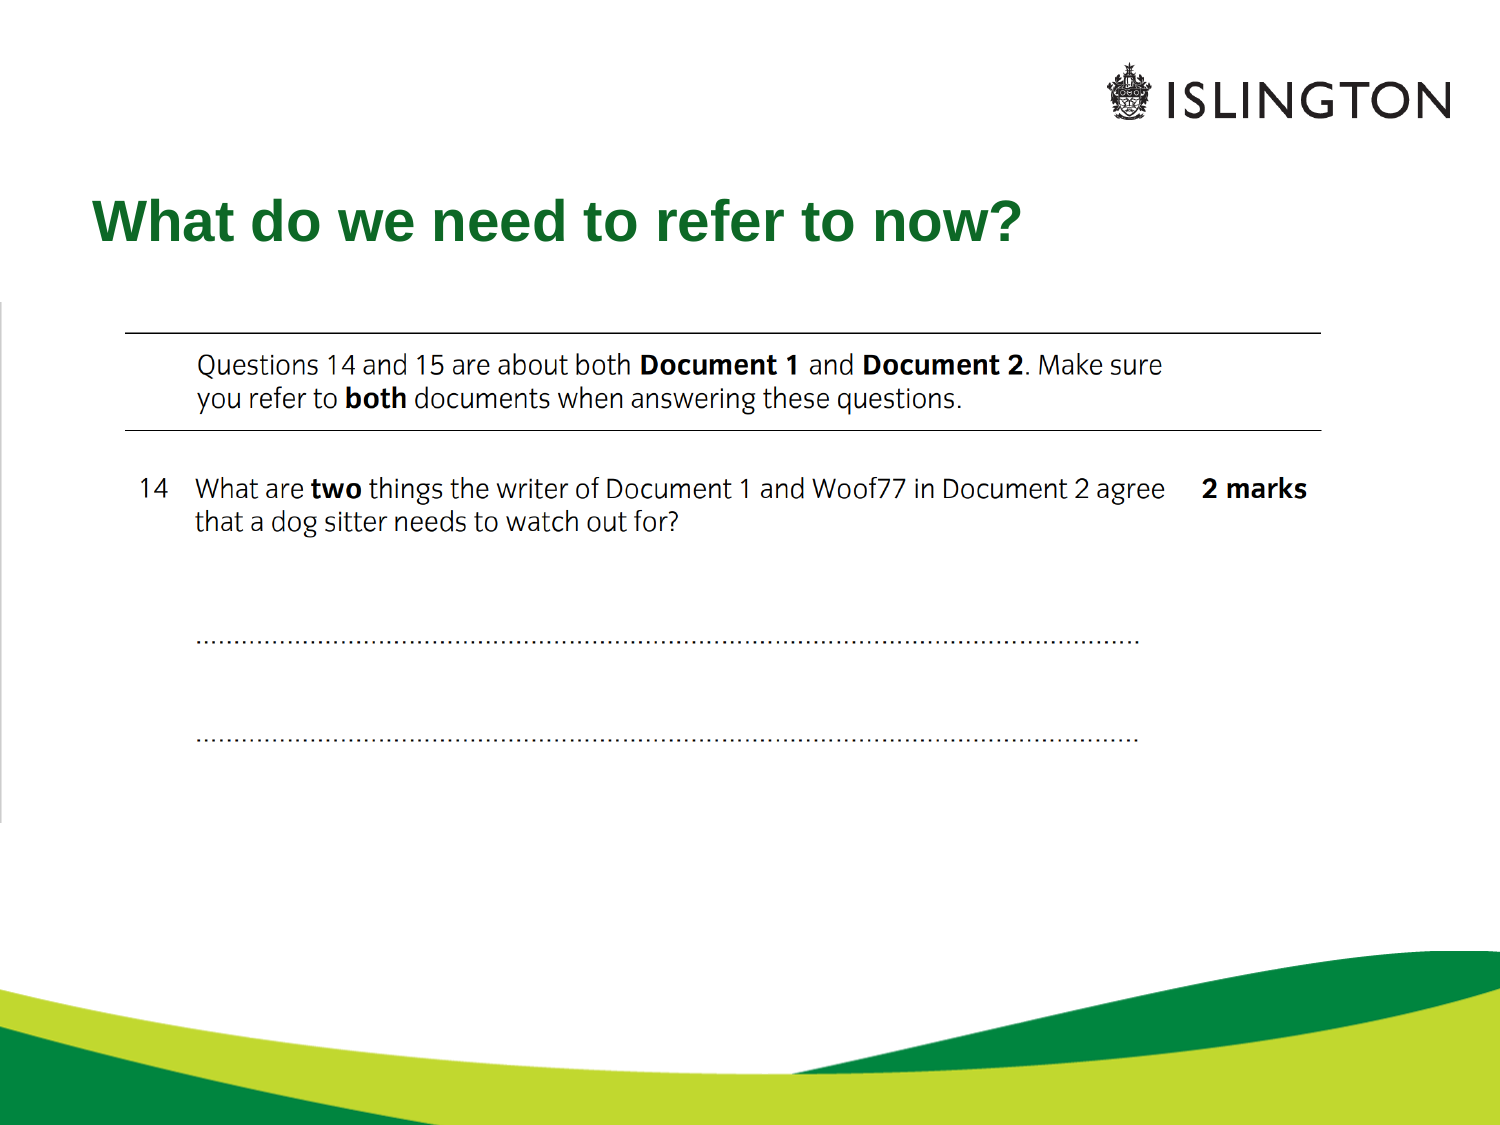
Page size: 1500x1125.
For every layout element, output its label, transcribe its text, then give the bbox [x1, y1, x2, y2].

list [0, 302, 1407, 823]
picture [0, 951, 1500, 1125]
picture [1107, 62, 1450, 120]
title What do we need to refer to now? [77, 148, 1353, 288]
